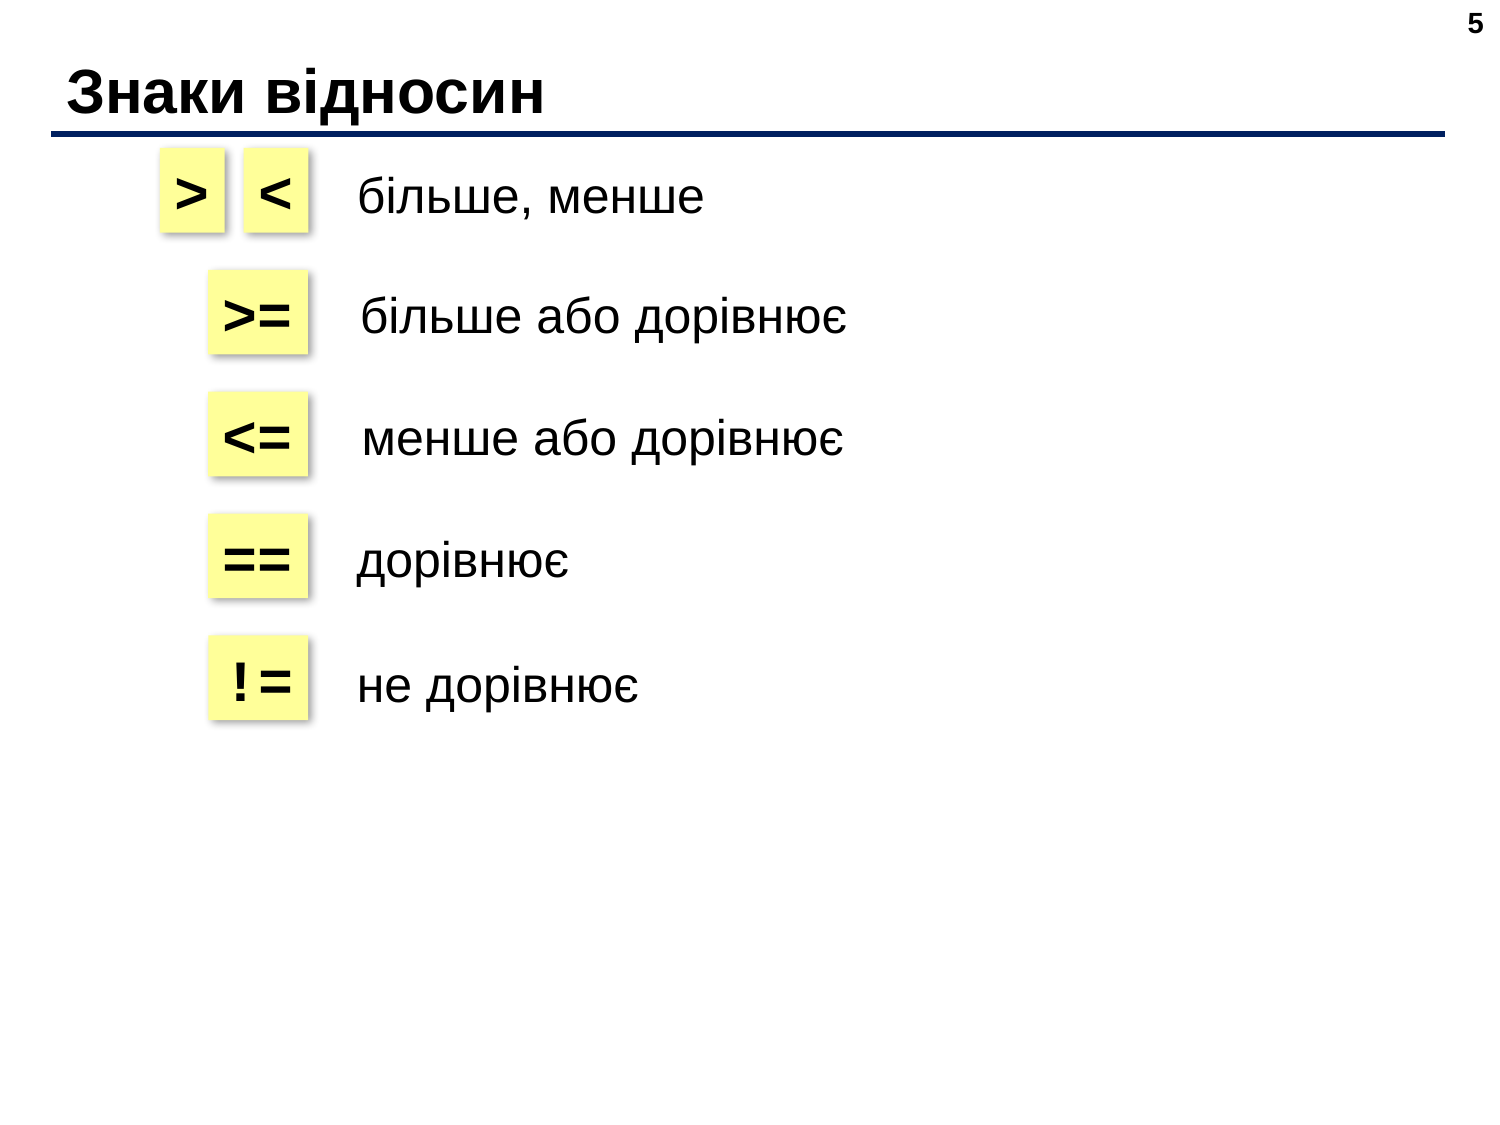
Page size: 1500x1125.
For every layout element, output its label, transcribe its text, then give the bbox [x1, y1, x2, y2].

text_box більше, менше [342, 156, 721, 231]
text_box != [208, 635, 309, 721]
text_box == [208, 513, 308, 599]
text_box > [159, 147, 225, 233]
text_box < [243, 147, 309, 233]
slide_number 5 [1148, 0, 1500, 75]
text_box більше або дорівнює [345, 276, 863, 352]
text_box менше або дорівнює [346, 398, 860, 474]
text_box не дорівнює [342, 645, 654, 720]
text_box >= [208, 269, 308, 355]
text_box дорівнює [341, 520, 585, 595]
text_box <= [208, 391, 308, 477]
title Знаки відносин [51, 49, 1425, 127]
